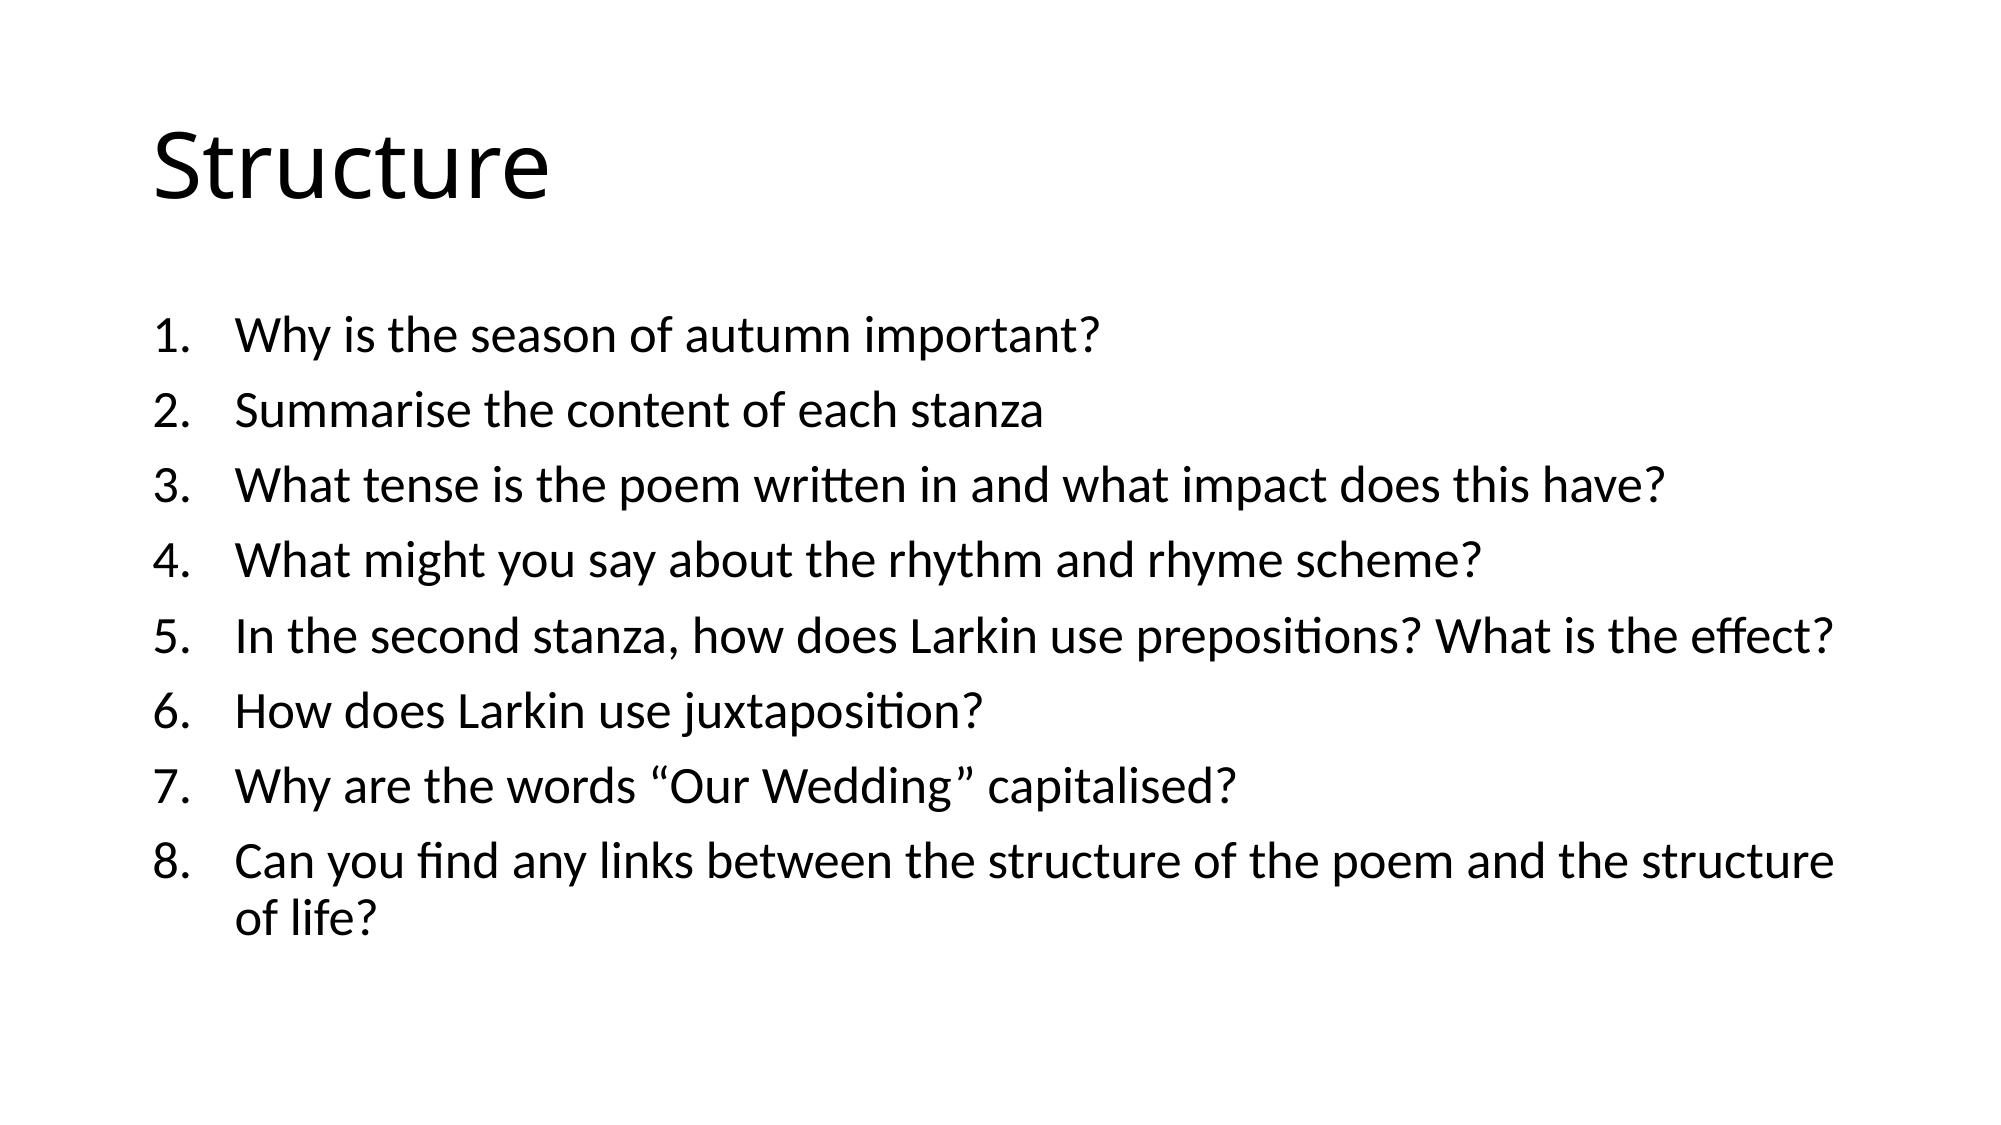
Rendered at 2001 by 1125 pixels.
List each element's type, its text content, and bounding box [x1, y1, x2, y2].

list Why is the season of autumn important? Summarise the content of each stanza What tense is the poem written in and what impact does this have? What might you say about the rhythm and rhyme scheme? In the second stanza, how does Larkin use prepositions? What is the effect? How does Larkin use juxtaposition? Why are the words “Our Wedding” capitalised? Can you find any links between the structure of the poem and the structure of life? [137, 299, 1863, 1014]
title Structure [137, 59, 1863, 278]
